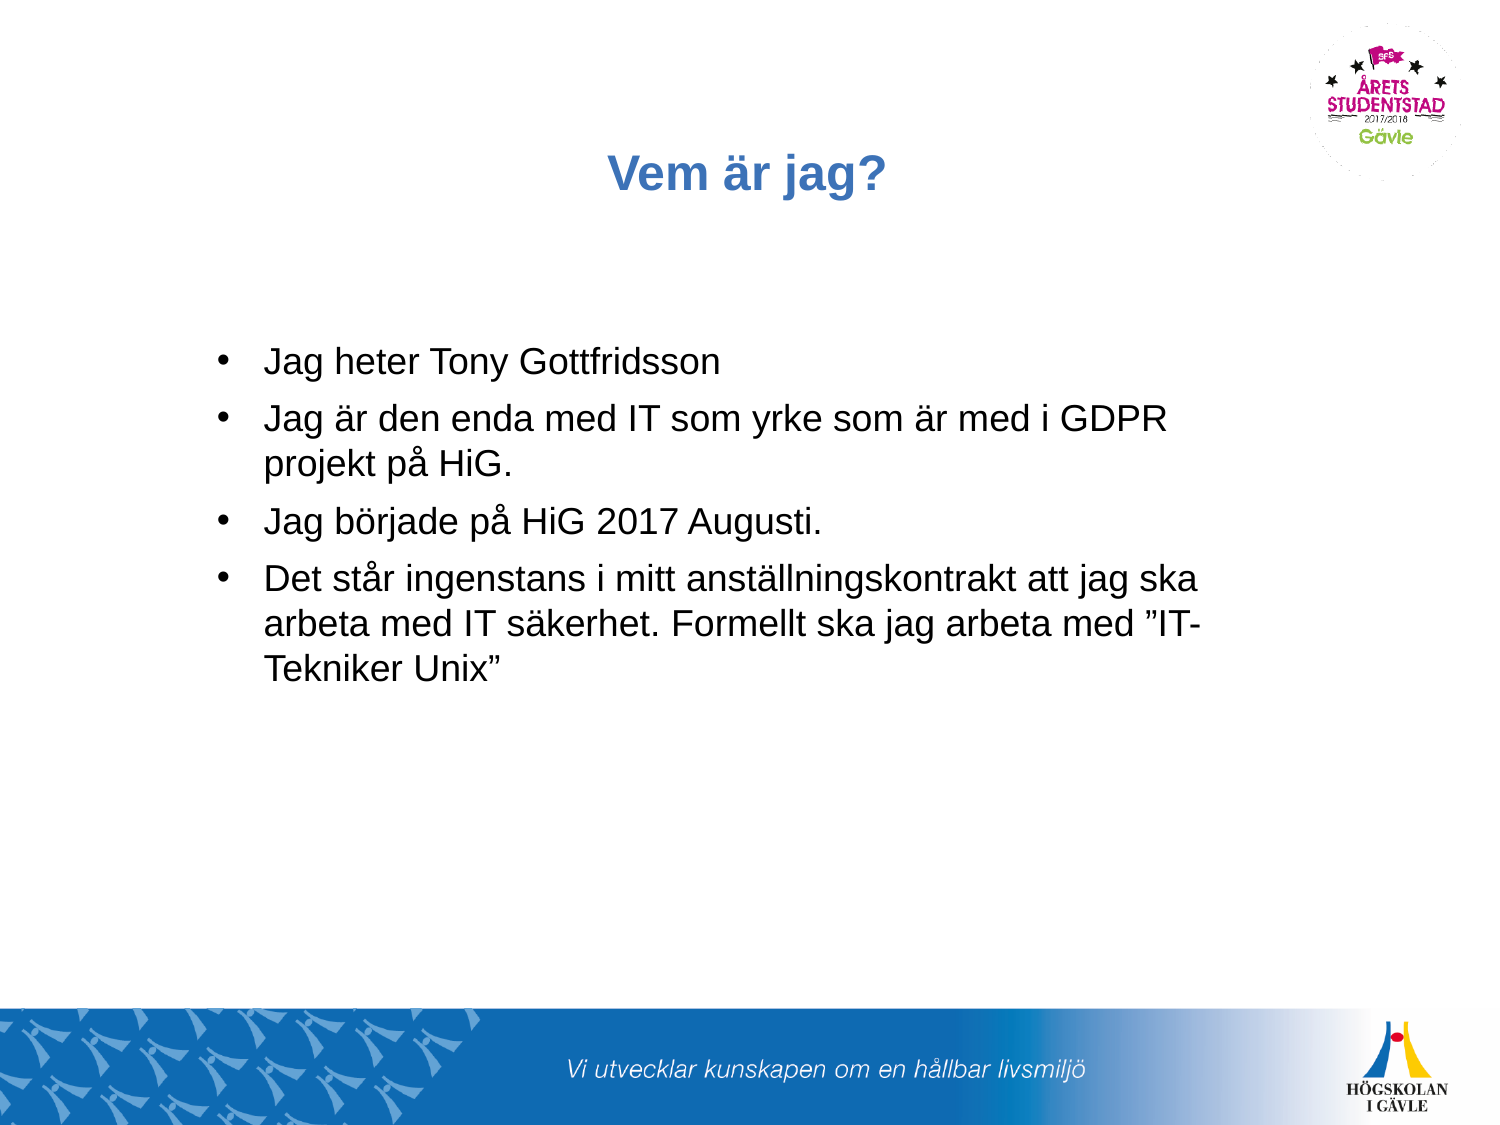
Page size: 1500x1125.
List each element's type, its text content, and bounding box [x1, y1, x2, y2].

text_box Jag heter Tony Gottfridsson Jag är den enda med IT som yrke som är med i GDPR projekt på HiG. Jag började på HiG 2017 Augusti. Det står ingenstans i mitt anställningskontrakt att jag ska arbeta med IT säkerhet. Formellt ska jag arbeta med ”IT-Tekniker Unix” [202, 271, 1298, 755]
picture [1298, 12, 1474, 190]
picture [0, 1008, 1500, 1125]
text_box Vem är jag? [197, 132, 1298, 208]
